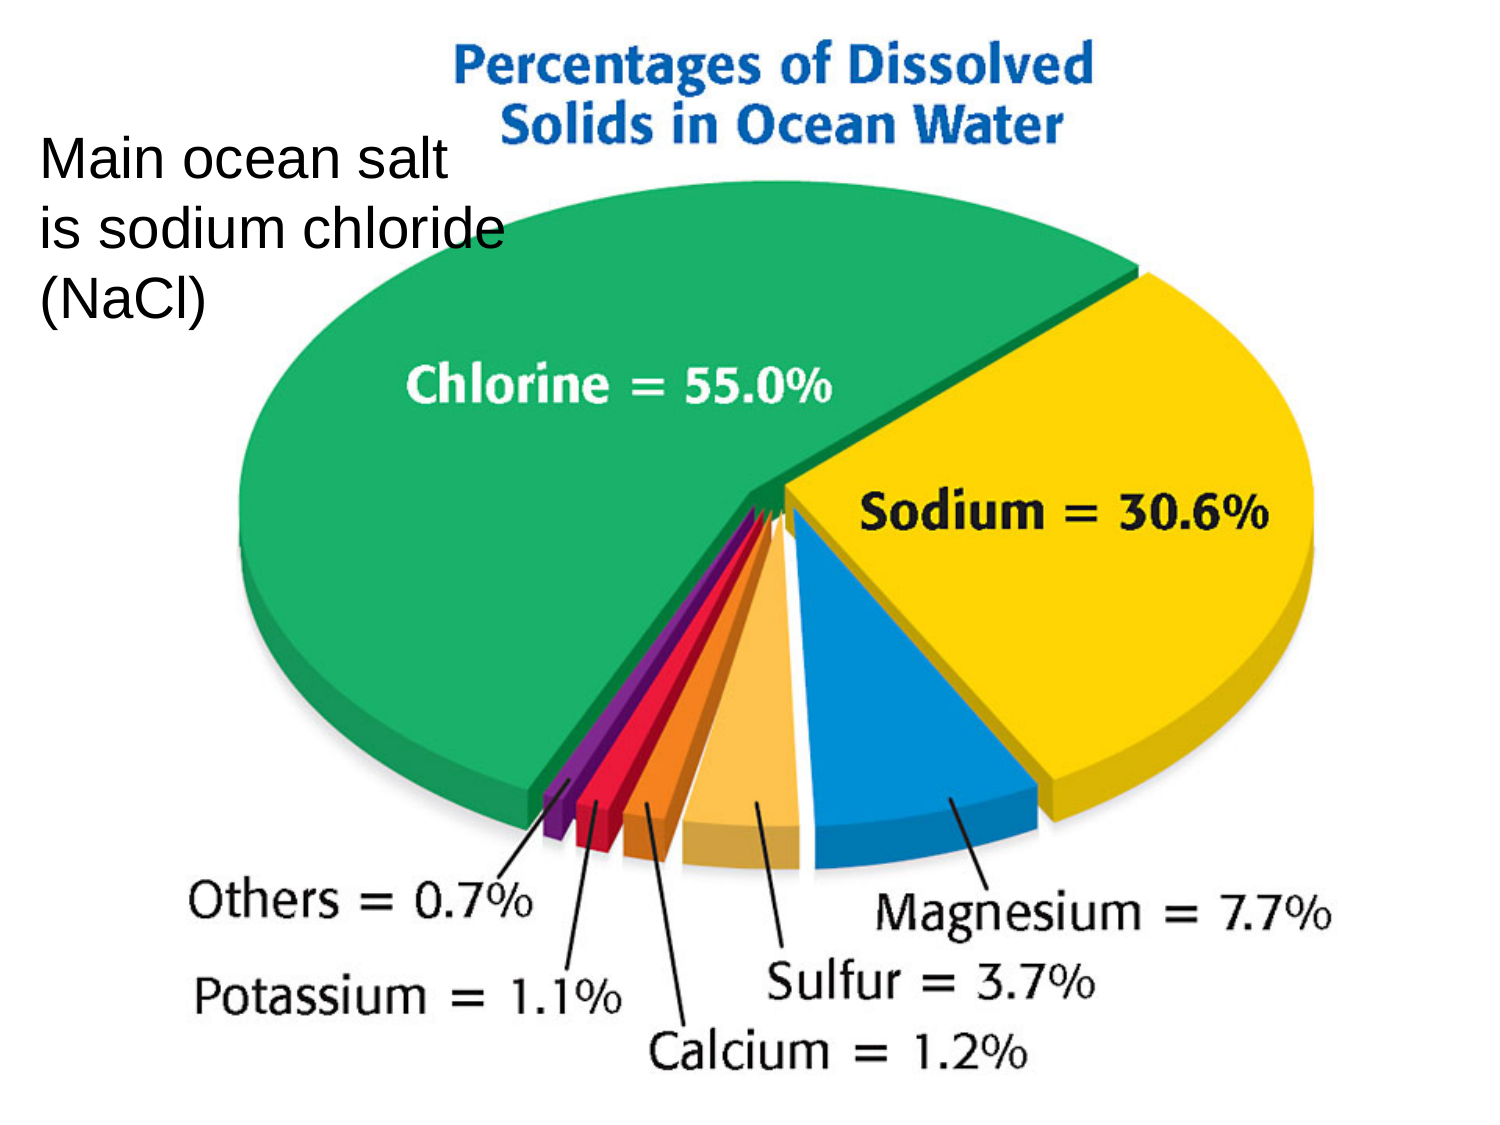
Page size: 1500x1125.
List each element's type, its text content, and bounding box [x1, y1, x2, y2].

text_box Main ocean salt is sodium chloride (NaCl) [25, 112, 169, 338]
picture [174, 24, 1348, 1087]
